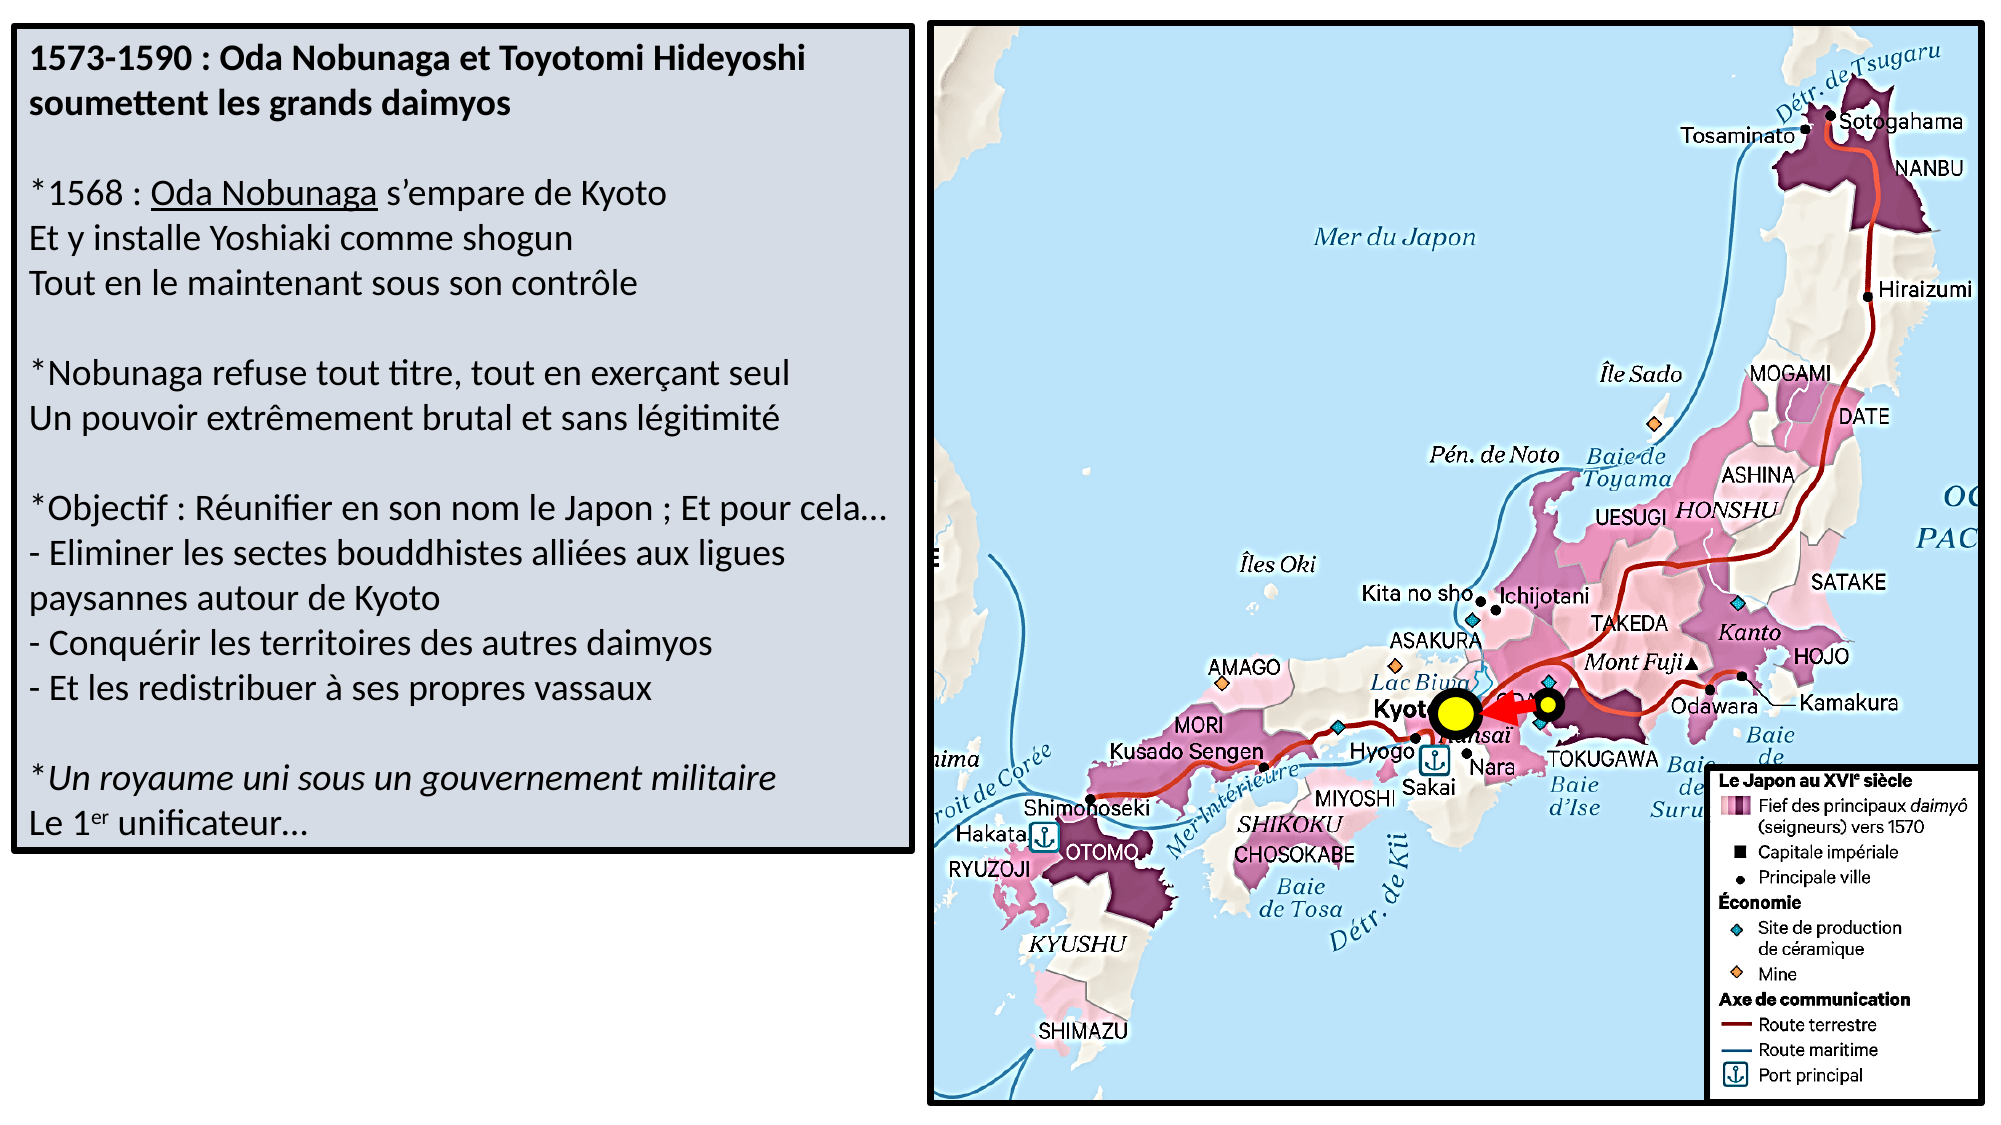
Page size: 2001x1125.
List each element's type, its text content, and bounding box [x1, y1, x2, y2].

text_box 1573-1590 : Oda Nobunaga et Toyotomi Hideyoshi soumettent les grands daimyos *1568 : Oda Nobunaga s’empare de Kyoto Et y installe Yoshiaki comme shogun Tout en le maintenant sous son contrôle *Nobunaga refuse tout titre, tout en exerçant seul Un pouvoir extrêmement brutal et sans légitimité *Objectif : Réunifier en son nom le Japon ; Et pour cela… - Eliminer les sectes bouddhistes alliées aux ligues paysannes autour de Kyoto - Conquérir les territoires des autres daimyos - Et les redistribuer à ses propres vassaux *Un royaume uni sous un gouvernement militaire Le 1er unificateur… [14, 25, 912, 851]
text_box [1478, 704, 1536, 714]
picture [933, 25, 1979, 1101]
